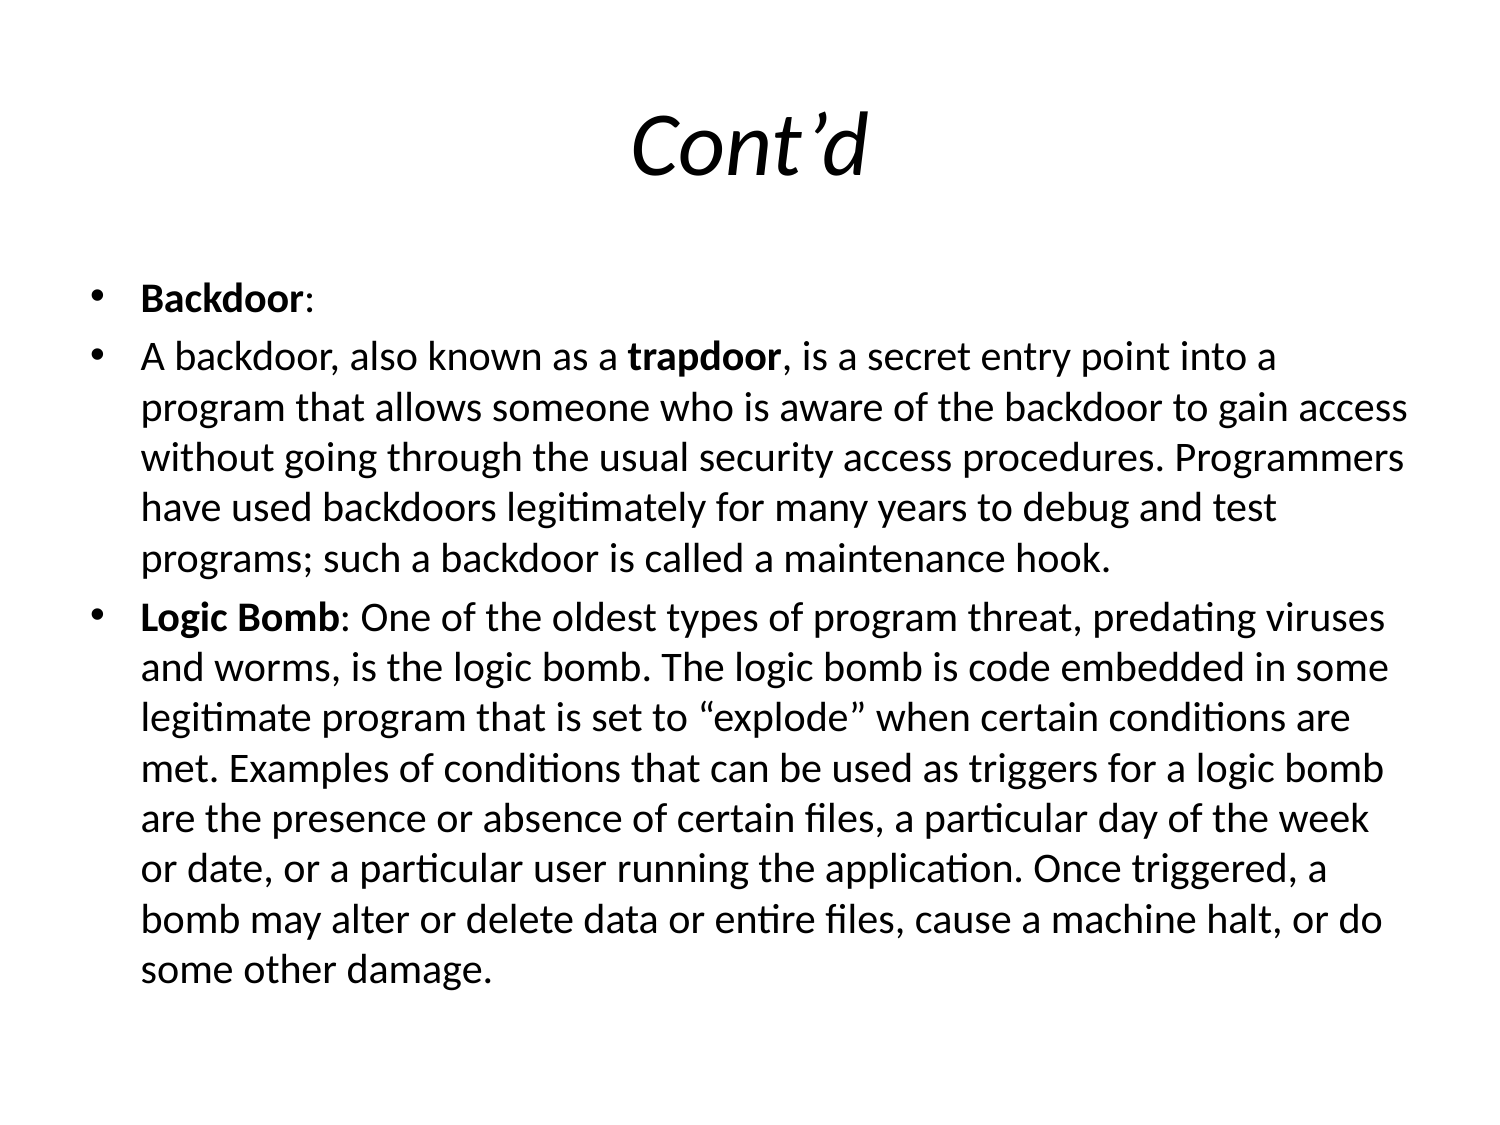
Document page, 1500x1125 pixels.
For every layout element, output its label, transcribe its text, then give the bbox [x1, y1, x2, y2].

list Backdoor: A backdoor, also known as a trapdoor, is a secret entry point into a program that allows someone who is aware of the backdoor to gain access without going through the usual security access procedures. Programmers have used backdoors legitimately for many years to debug and test programs; such a backdoor is called a maintenance hook. Logic Bomb: One of the oldest types of program threat, predating viruses and worms, is the logic bomb. The logic bomb is code embedded in some legitimate program that is set to “explode” when certain conditions are met. Examples of conditions that can be used as triggers for a logic bomb are the presence or absence of certain files, a particular day of the week or date, or a particular user running the application. Once triggered, a bomb may alter or delete data or entire files, cause a machine halt, or do some other damage. [75, 262, 1425, 1005]
title Cont’d [75, 45, 1425, 233]
